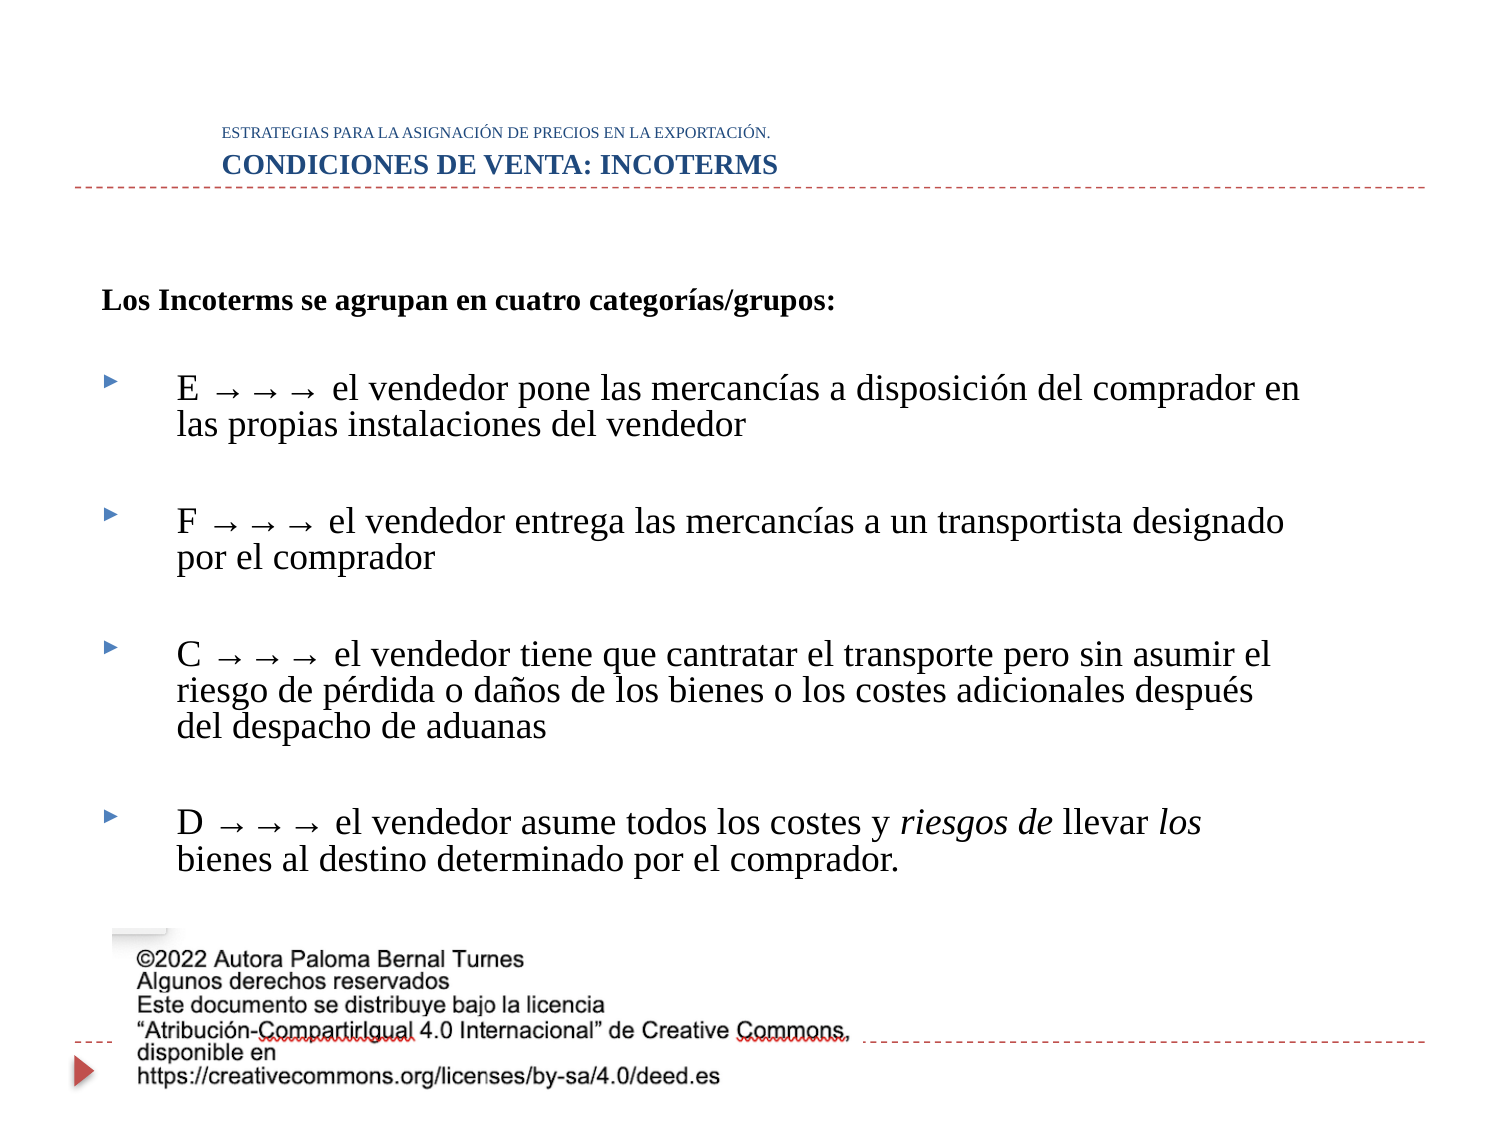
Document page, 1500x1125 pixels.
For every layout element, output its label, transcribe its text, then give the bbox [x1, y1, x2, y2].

list Los Incoterms se agrupan en cuatro categorías/grupos: E →→→ el vendedor pone las mercancías a disposición del comprador en las propias instalaciones del vendedor F →→→ el vendedor entrega las mercancías a un transportista designado por el comprador C →→→ el vendedor tiene que cantratar el transporte pero sin asumir el riesgo de pérdida o daños de los bienes o los costes adicionales después del despacho de aduanas D →→→ el vendedor asume todos los costes y riesgos de llevar los bienes al destino determinado por el comprador. [86, 279, 1322, 985]
picture [111, 928, 863, 1098]
title ESTRATEGIAS PARA LA ASIGNACIÓN DE PRECIOS EN LA EXPORTACIÓN. CONDICIONES DE VENTA: INCOTERMS [206, 93, 1254, 188]
